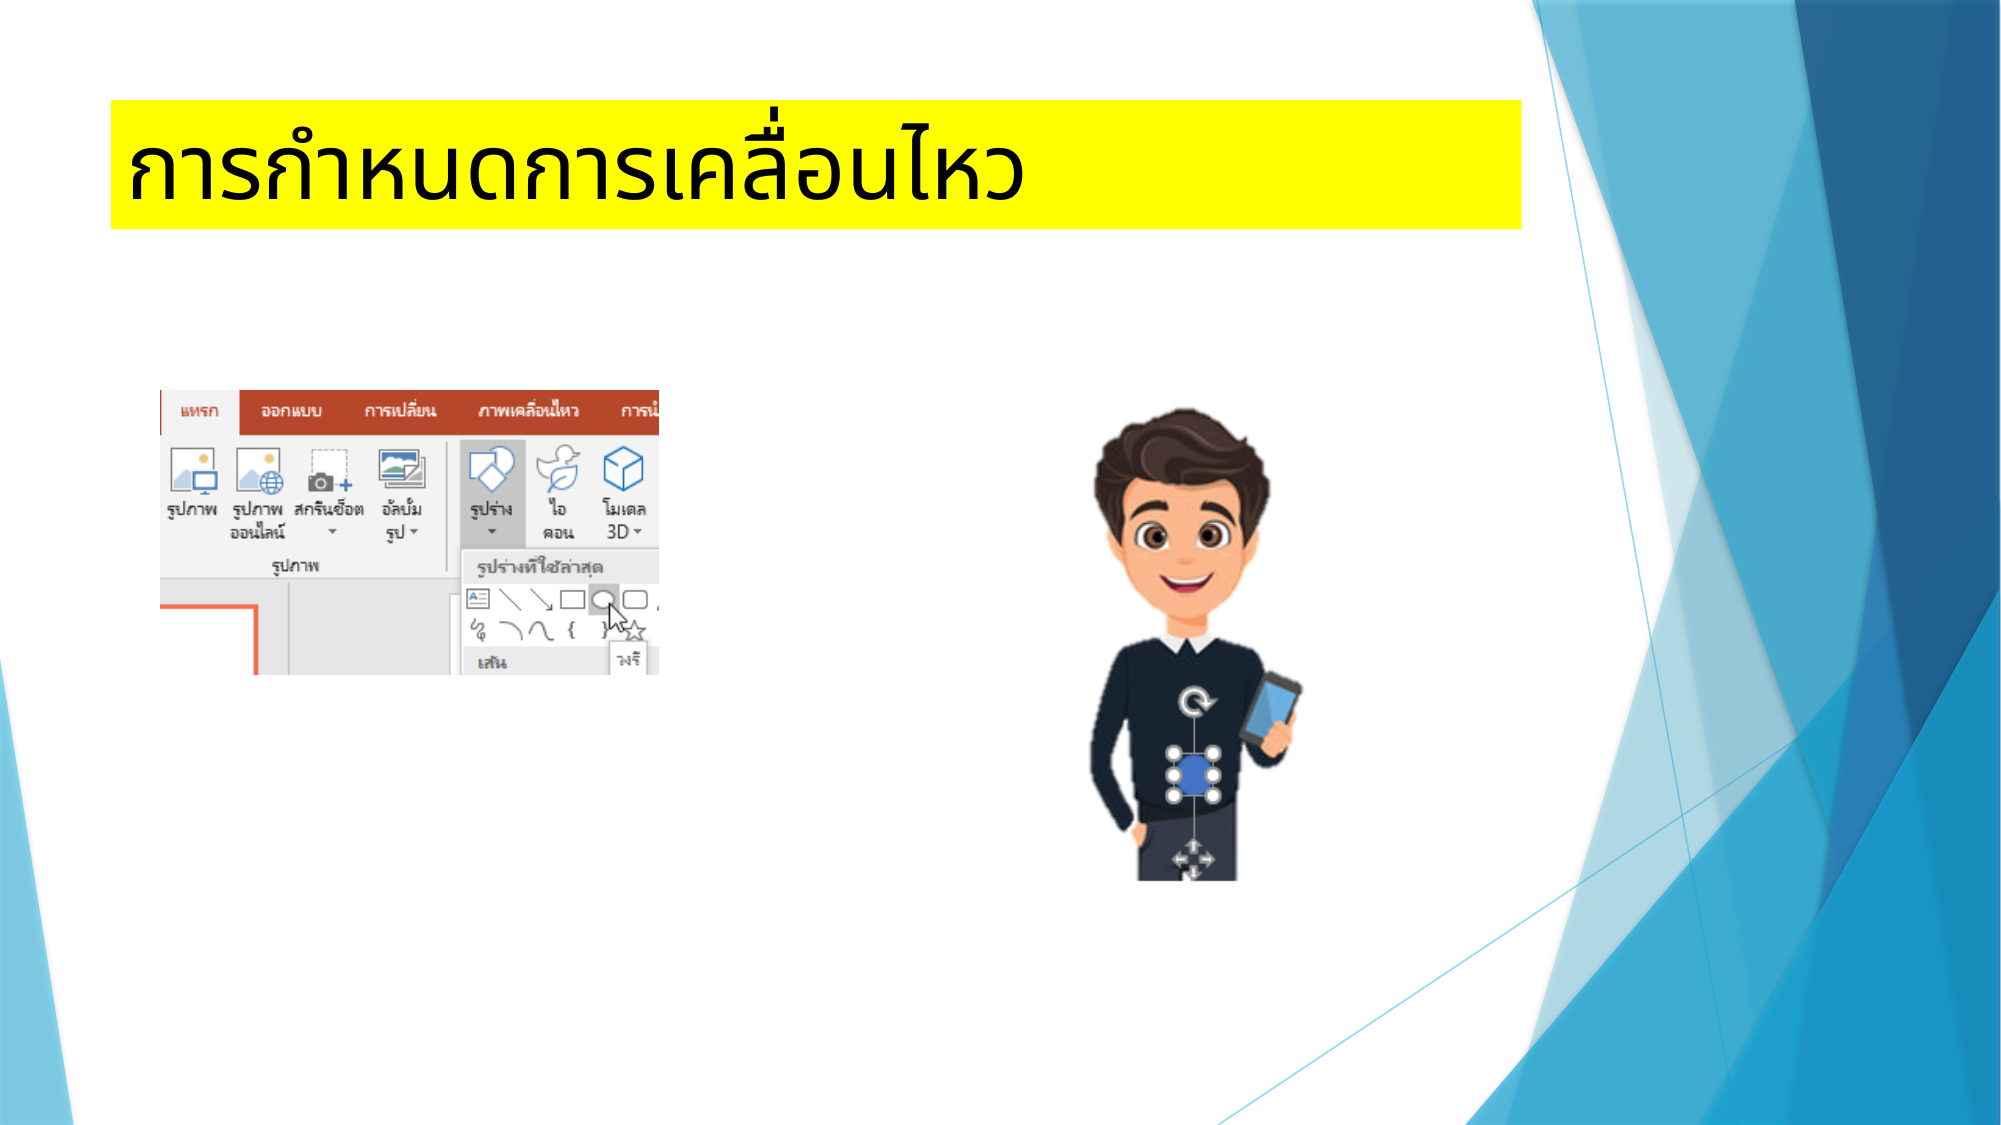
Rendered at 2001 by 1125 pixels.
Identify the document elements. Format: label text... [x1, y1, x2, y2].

picture [1027, 368, 1359, 937]
picture [159, 389, 660, 676]
title การกำหนดการเคลื่อนไหว [111, 99, 1522, 230]
